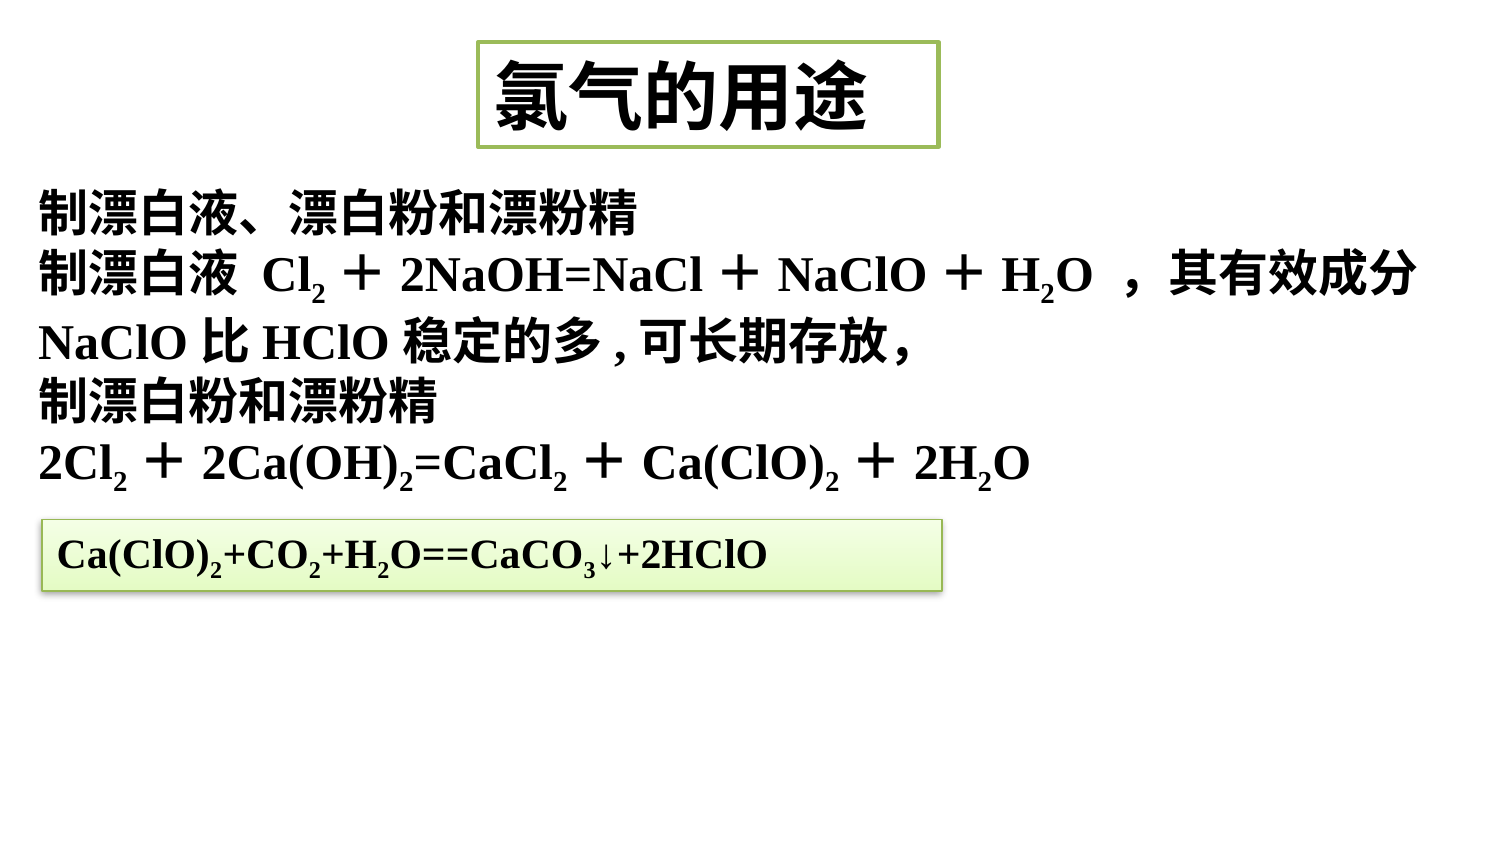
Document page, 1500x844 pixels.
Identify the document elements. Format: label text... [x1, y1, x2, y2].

text_box 氯气的用途 [476, 40, 941, 149]
text_box Ca(ClO)2+CO2+H2O==CaCO3↓+2HClO [41, 519, 943, 592]
text_box 制漂白液、漂白粉和漂粉精 制漂白液 Cl2＋2NaOH=NaCl＋NaClO＋H2O ，其有效成分NaClO比HClO稳定的多,可长期存放， 制漂白粉和漂粉精 2Cl2＋2Ca(OH)2=CaCl2＋Ca(ClO)2＋2H2O [23, 173, 1459, 625]
